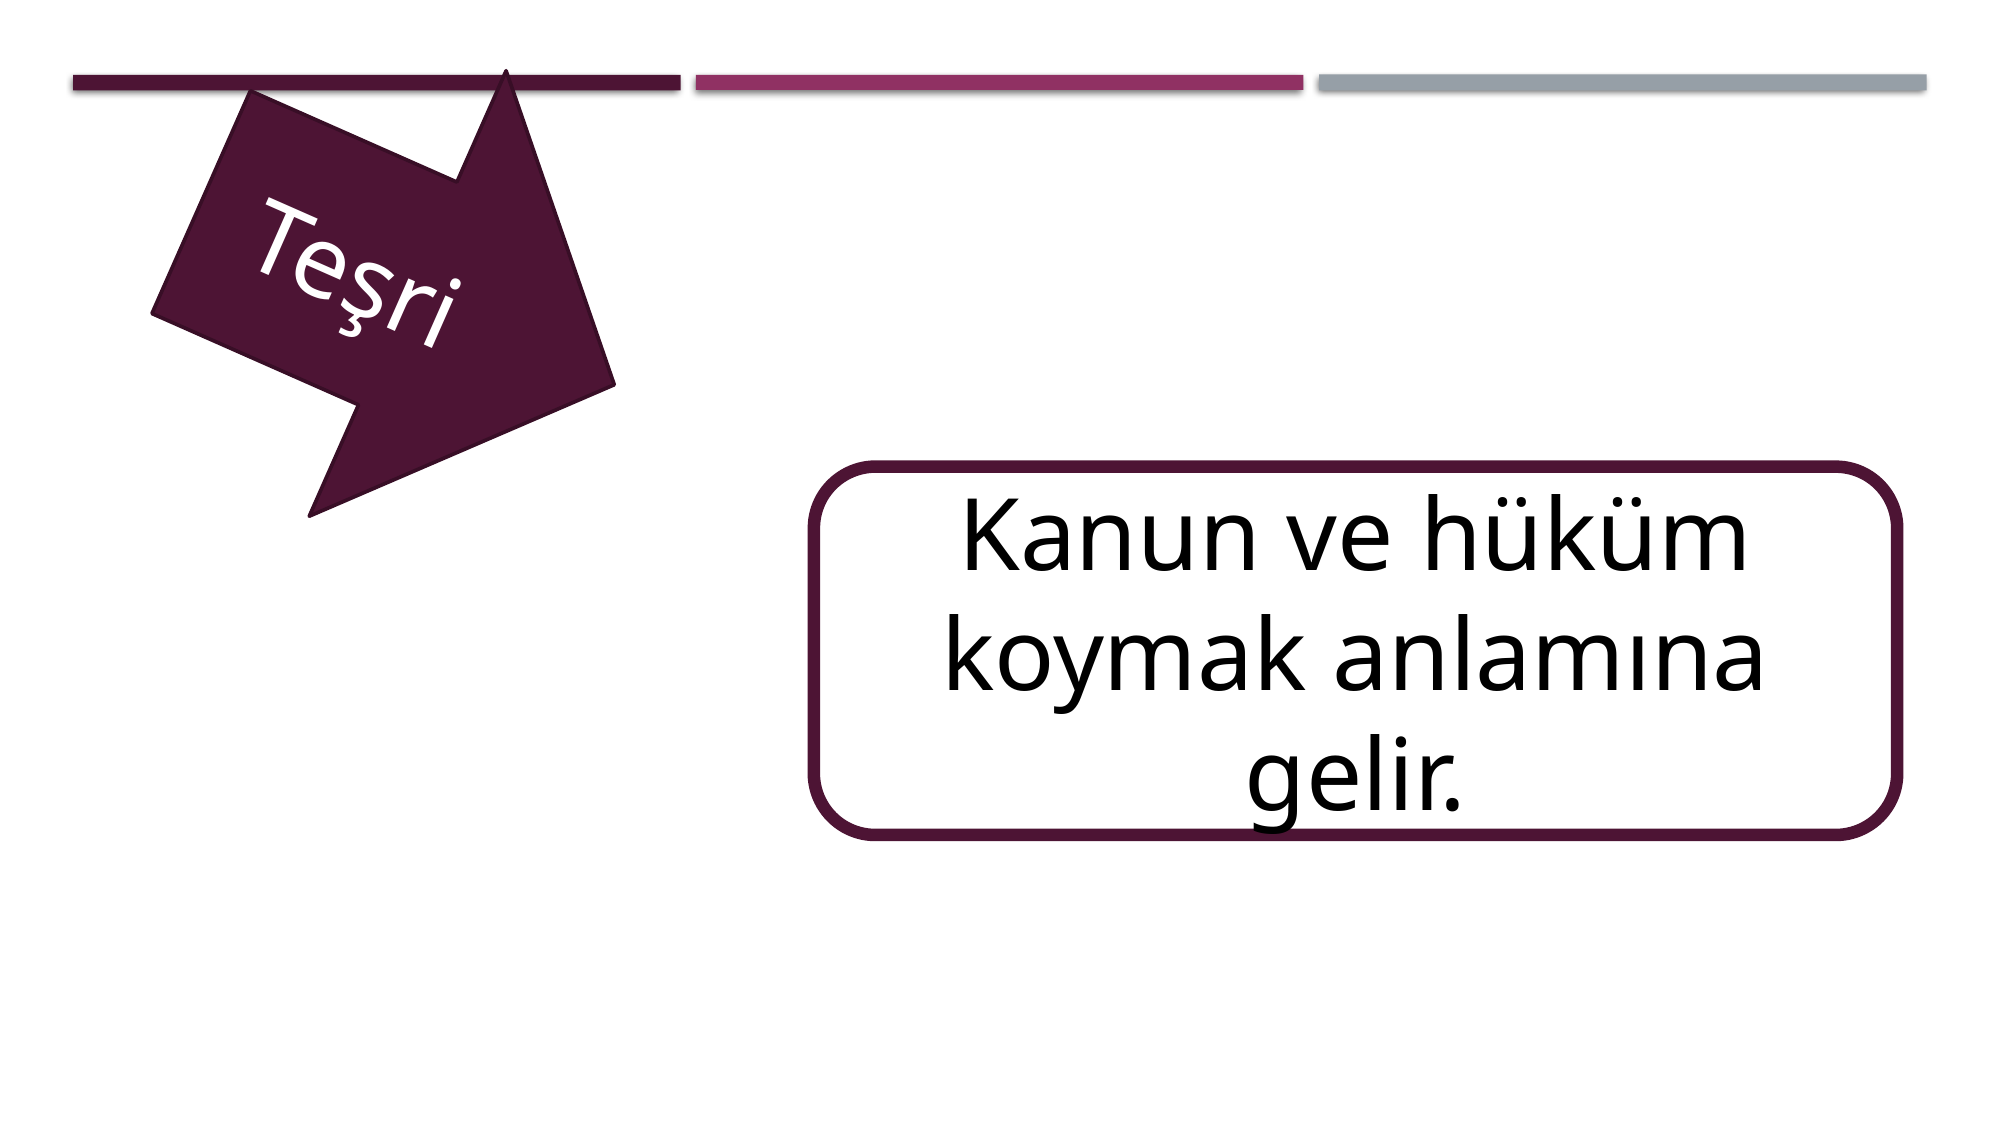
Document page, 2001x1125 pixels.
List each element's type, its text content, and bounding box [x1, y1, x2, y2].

text_box Teşri [150, 68, 617, 518]
text_box Kanun ve hüküm koymak anlamına gelir. [812, 464, 1900, 837]
